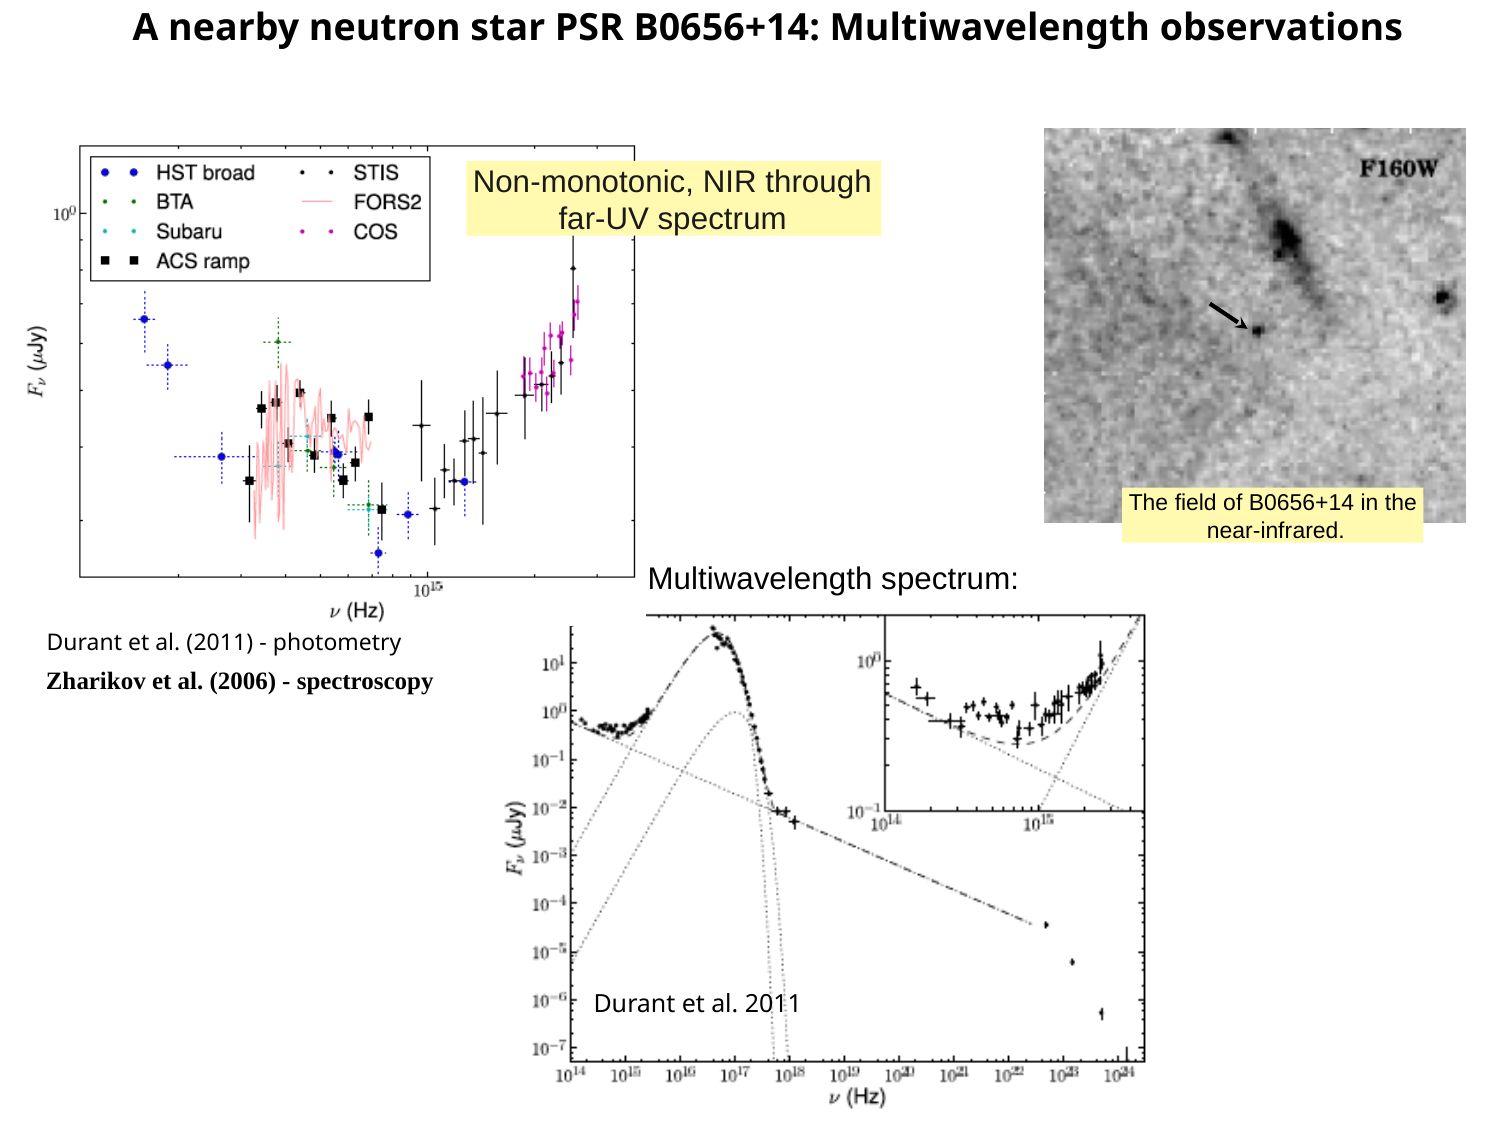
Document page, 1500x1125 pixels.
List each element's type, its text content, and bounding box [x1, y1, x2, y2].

text_box Non-monotonic, NIR through far-UV spectrum [651, 160, 882, 236]
picture [1043, 127, 1466, 523]
text_box Durant et al. (2011) - photometry [40, 635, 402, 705]
text_box The field of B0656+14 in the near-infrared. [1122, 532, 1424, 543]
text_box Zharikov et al. (2006) - spectroscopy [45, 664, 484, 694]
picture [18, 136, 1174, 1123]
text_box A nearby neutron star PSR B0656+14: Multiwavelength observations [126, 3, 1405, 49]
text_box Multiwavelength spectrum: [651, 558, 1020, 595]
